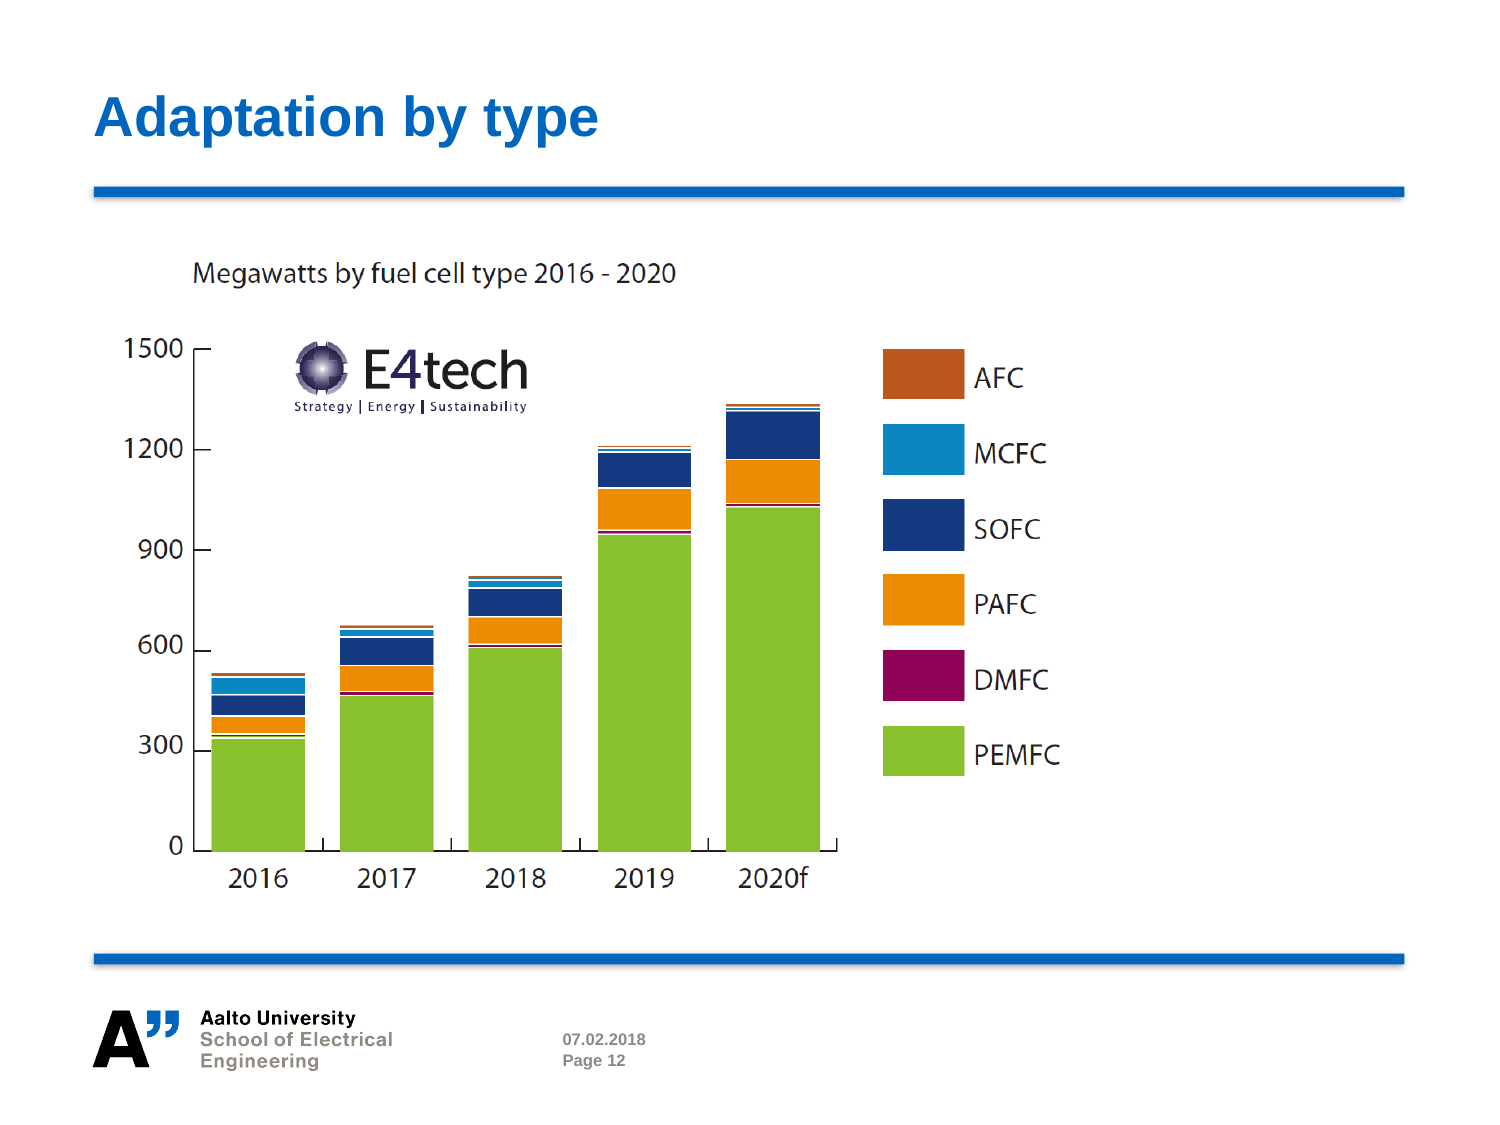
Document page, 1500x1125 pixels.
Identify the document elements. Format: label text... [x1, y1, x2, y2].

slide_number Page 12 [562, 1050, 816, 1071]
picture [35, 953, 449, 1125]
title Adaptation by type [93, 80, 1369, 228]
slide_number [562, 1029, 816, 1050]
picture [94, 245, 1173, 906]
